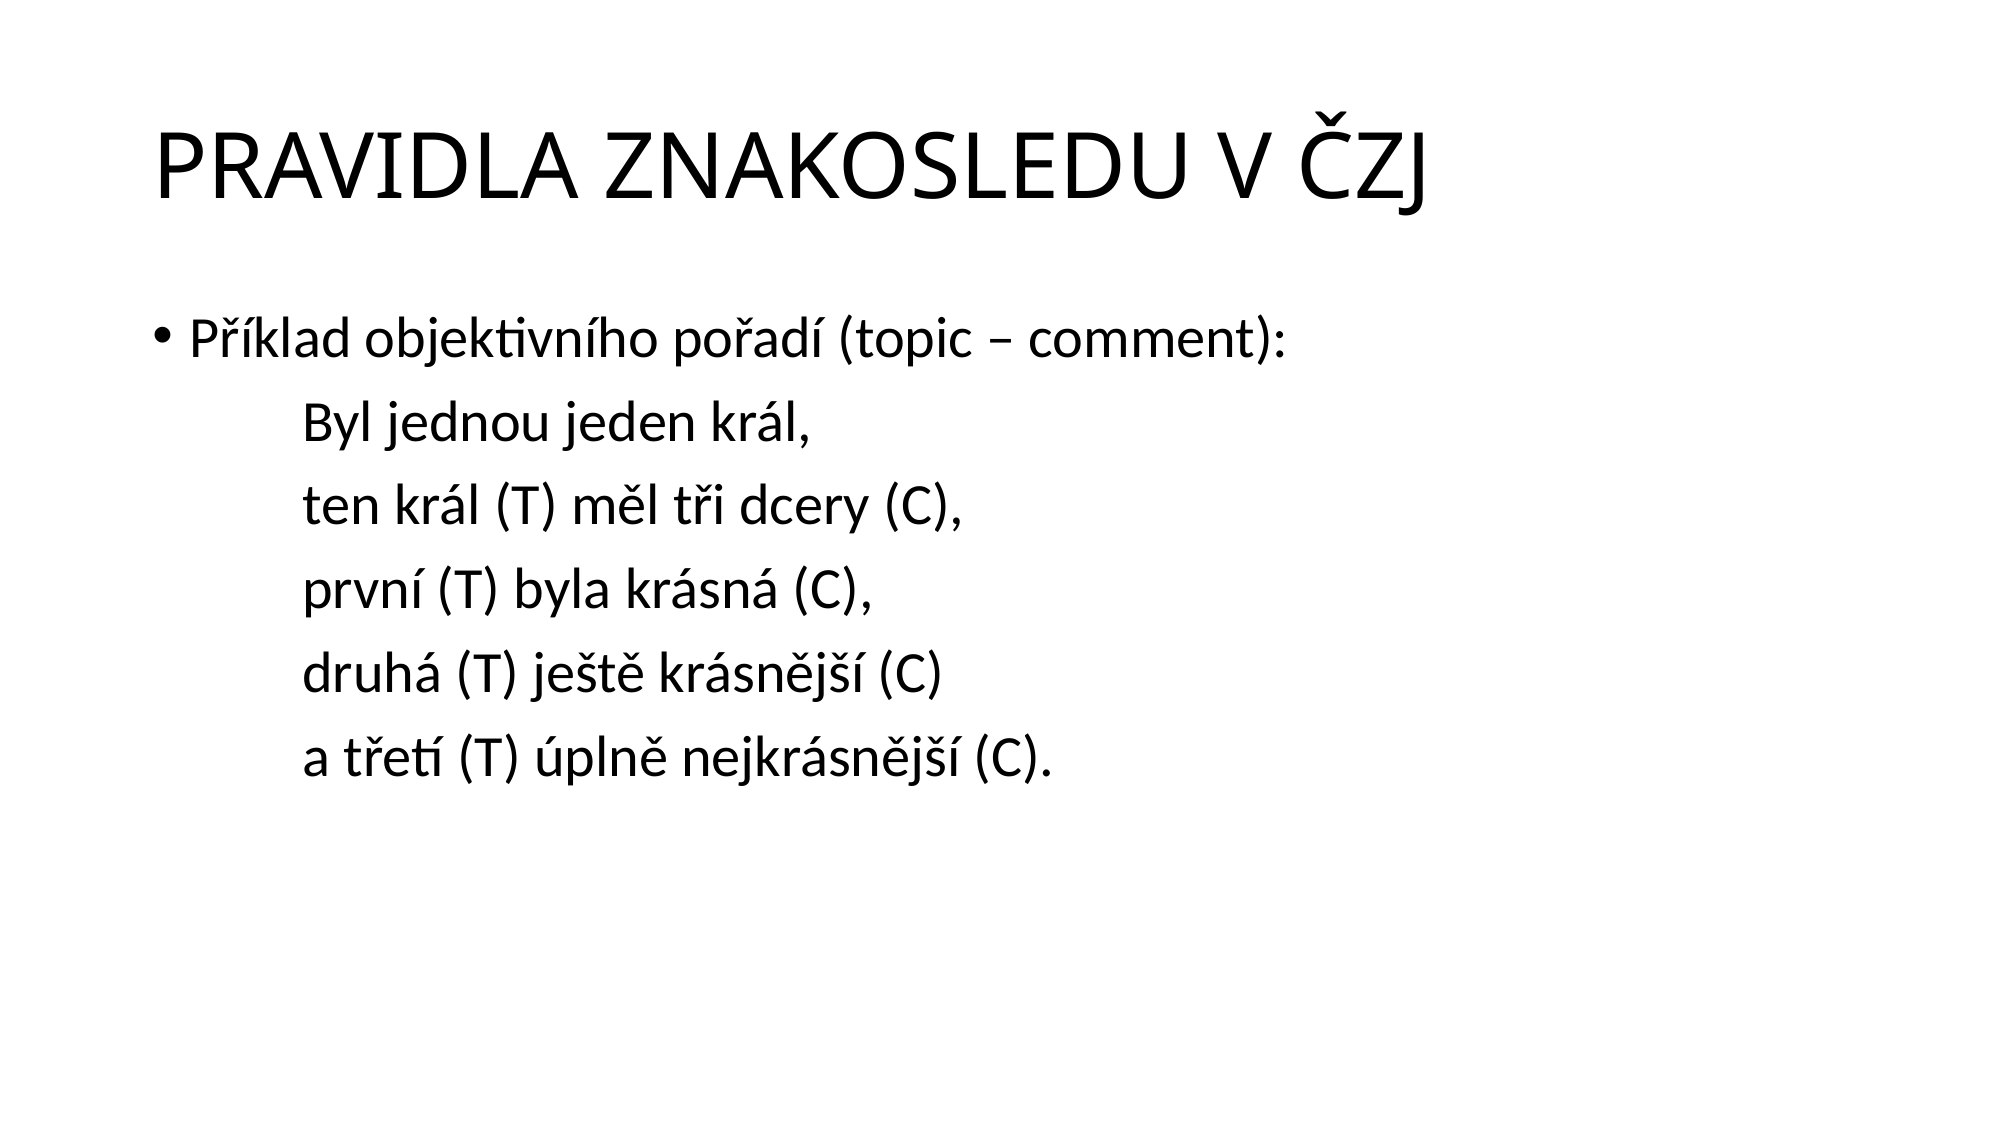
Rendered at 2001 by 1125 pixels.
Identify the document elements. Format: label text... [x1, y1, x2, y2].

list Příklad objektivního pořadí (topic – comment): Byl jednou jeden král, ten král (T) měl tři dcery (C), první (T) byla krásná (C), druhá (T) ještě krásnější (C) a třetí (T) úplně nejkrásnější (C). [137, 299, 1863, 1014]
title PRAVIDLA ZNAKOSLEDU V ČZJ [137, 59, 1863, 278]
